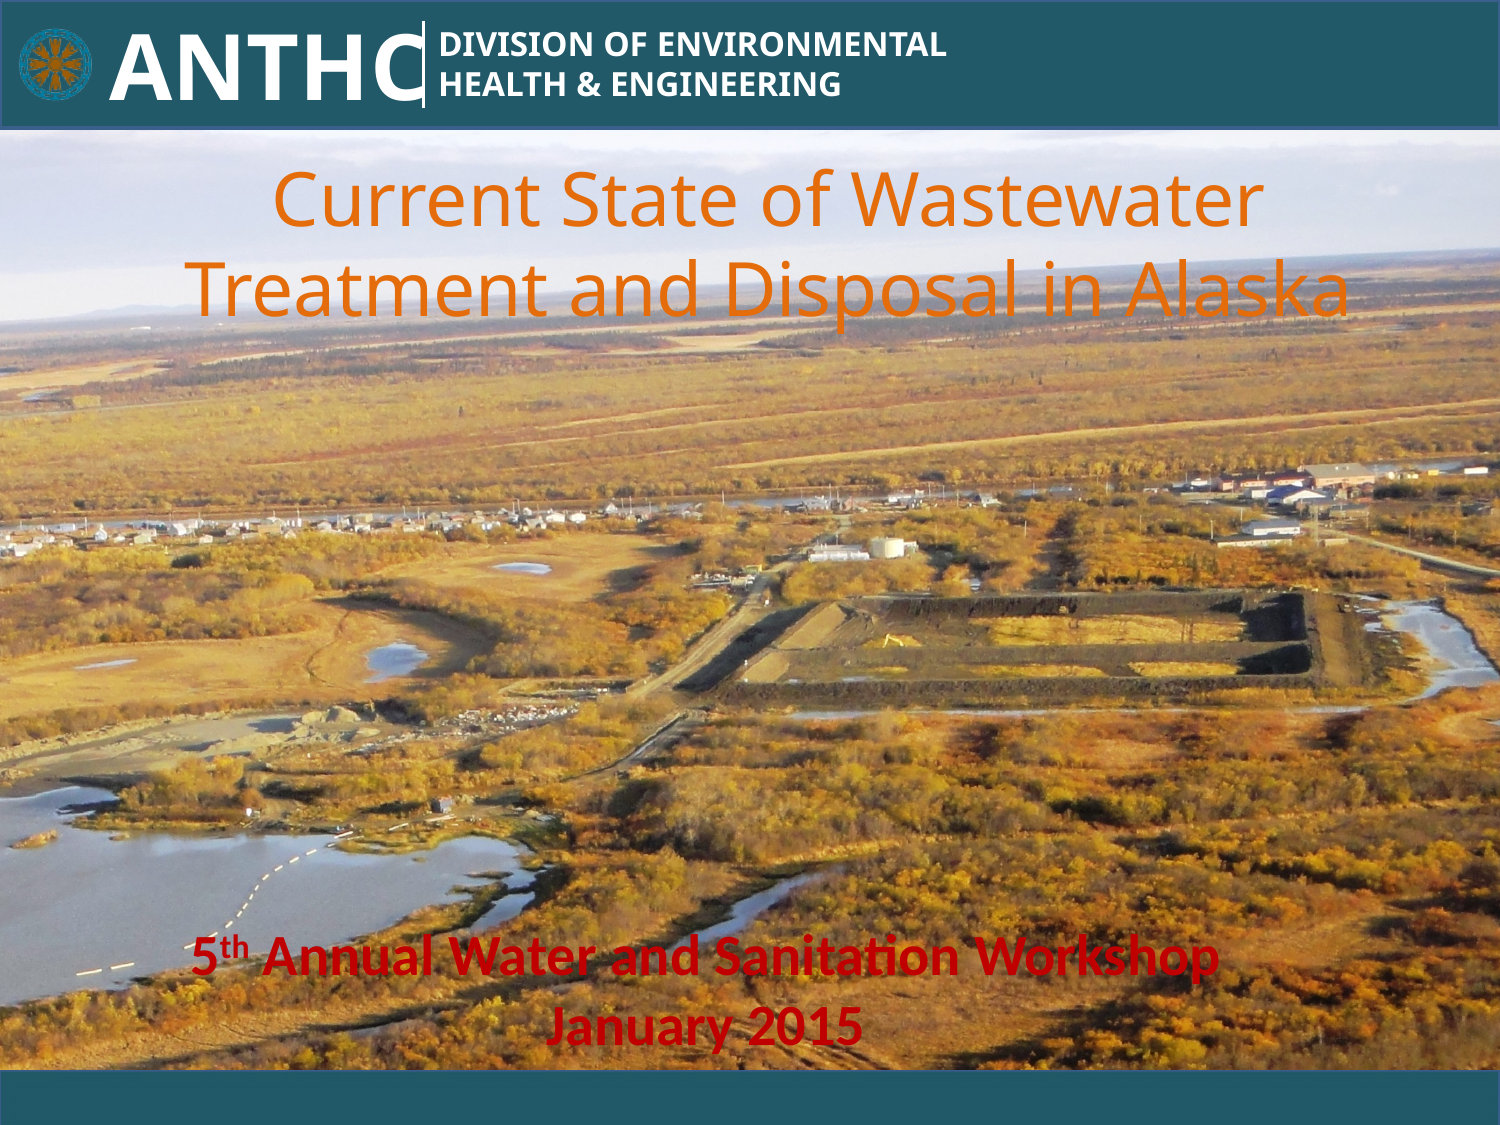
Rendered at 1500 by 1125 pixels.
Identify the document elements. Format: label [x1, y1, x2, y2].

text_box [0, 0, 1500, 1125]
